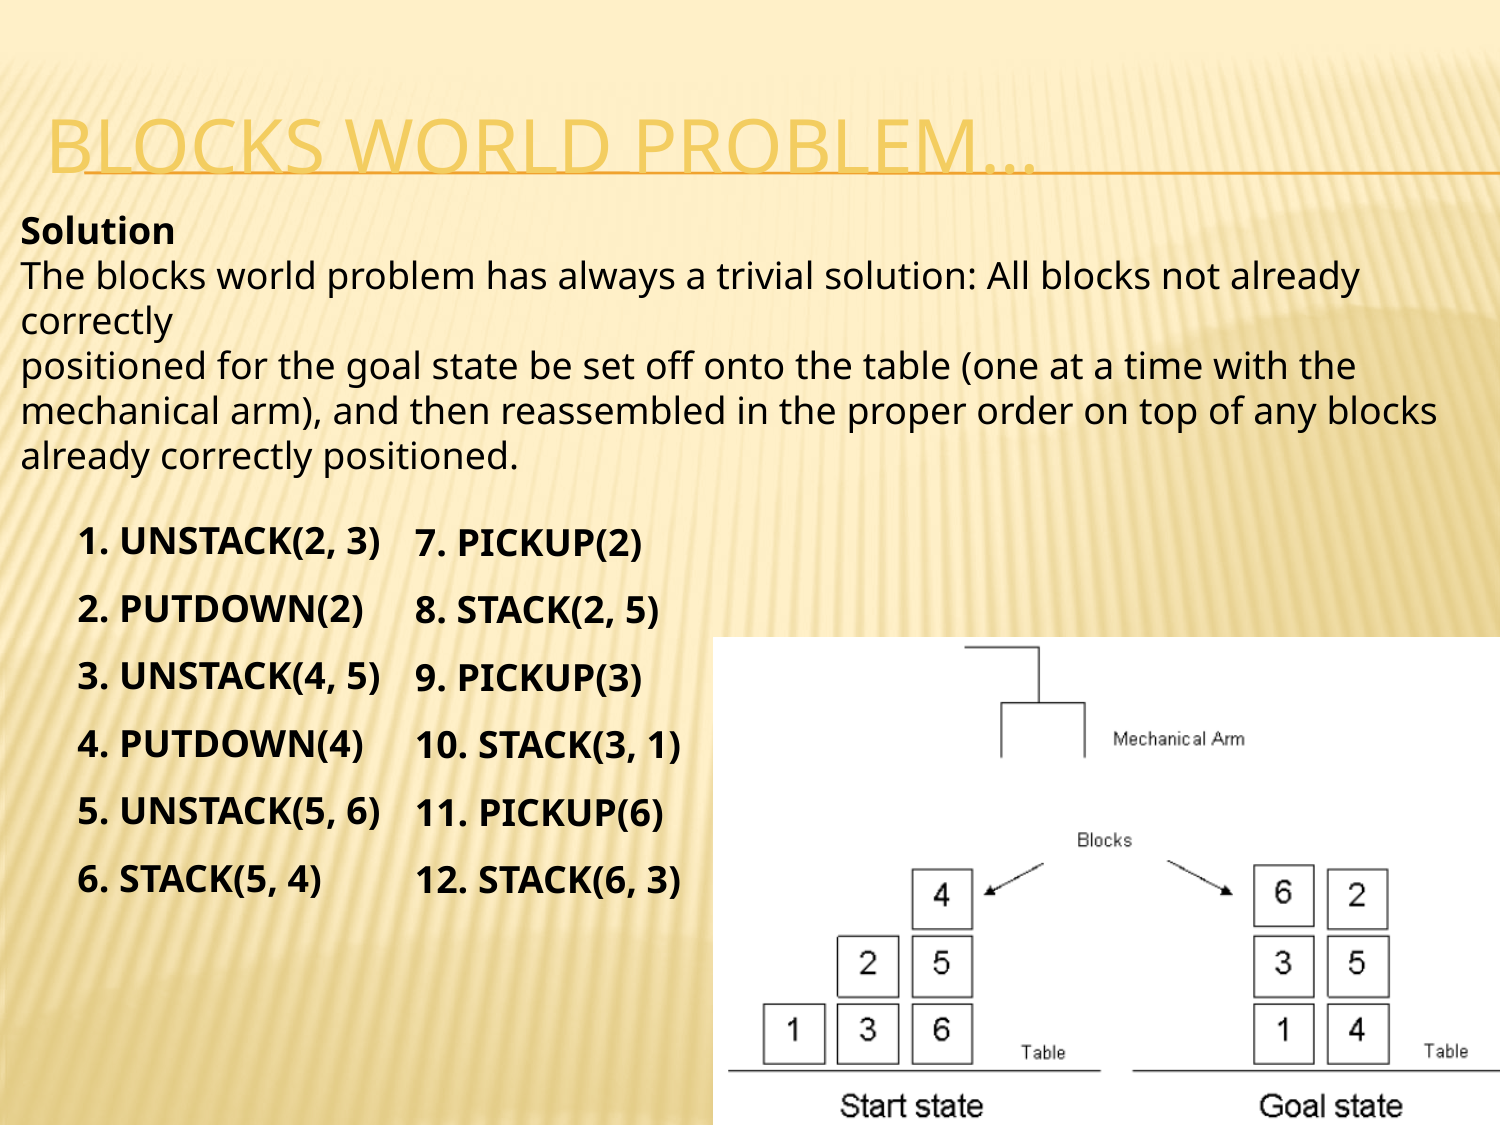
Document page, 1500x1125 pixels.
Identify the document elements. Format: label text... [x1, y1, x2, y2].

text_box Solution The blocks world problem has always a trivial solution: All blocks not already correctly positioned for the goal state be set off onto the table (one at a time with the mechanical arm), and then reassembled in the proper order on top of any blocks already correctly positioned. [5, 199, 1481, 575]
text_box 7. PICKUP(2) 8. STACK(2, 5) 9. PICKUP(3) 10. STACK(3, 1) 11. PICKUP(6) 12. STACK(6, 3) [399, 488, 844, 909]
title Blocks world problem… [30, 75, 1456, 213]
text_box 1. UNSTACK(2, 3) 2. PUTDOWN(2) 3. UNSTACK(4, 5) 4. PUTDOWN(4) 5. UNSTACK(5, 6) 6. STACK(5, 4) [62, 487, 488, 908]
picture [713, 637, 1500, 1125]
